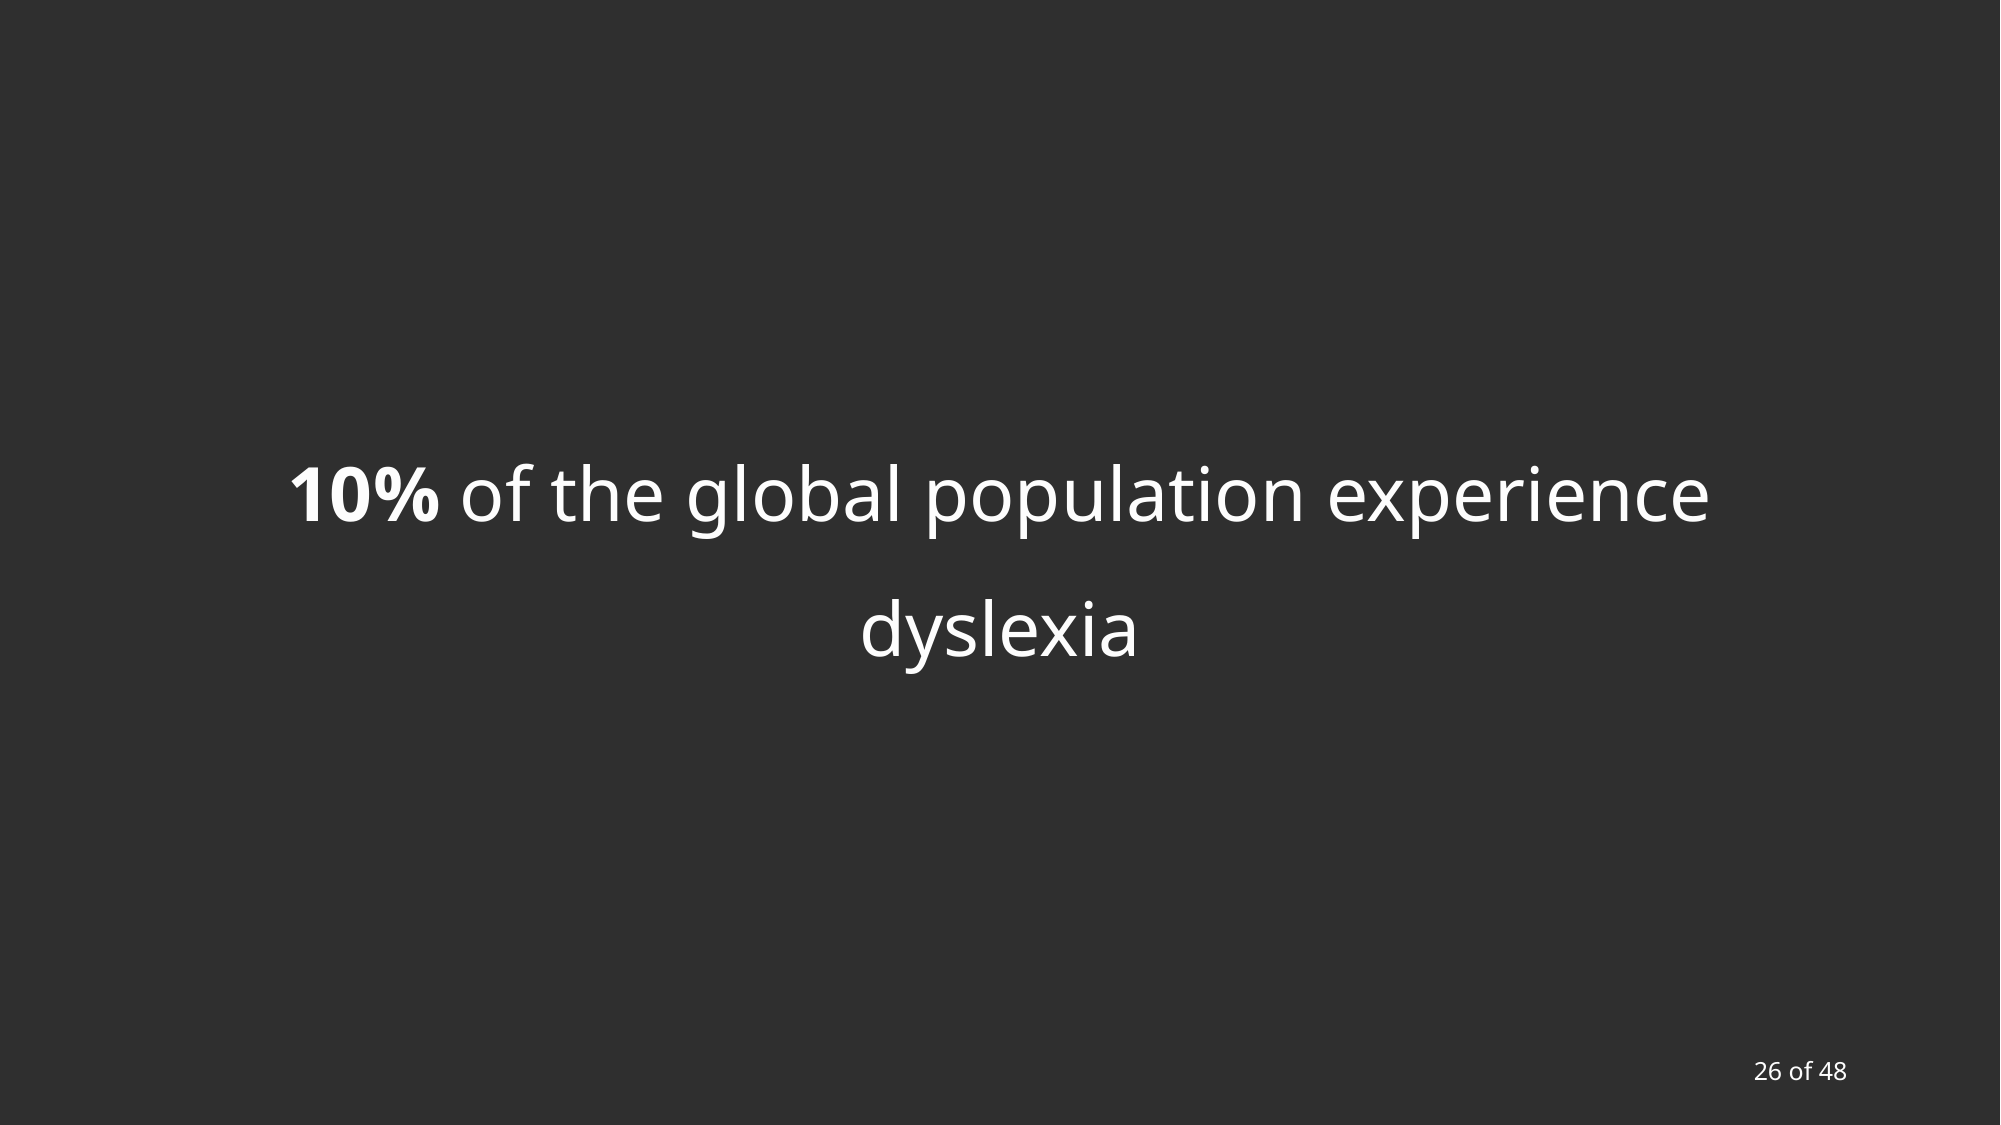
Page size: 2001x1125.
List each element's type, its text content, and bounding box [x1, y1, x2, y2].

slide_number 26 of 48 [1412, 1042, 1863, 1103]
list 10% of the global population experience dyslexia [137, 59, 1863, 1014]
